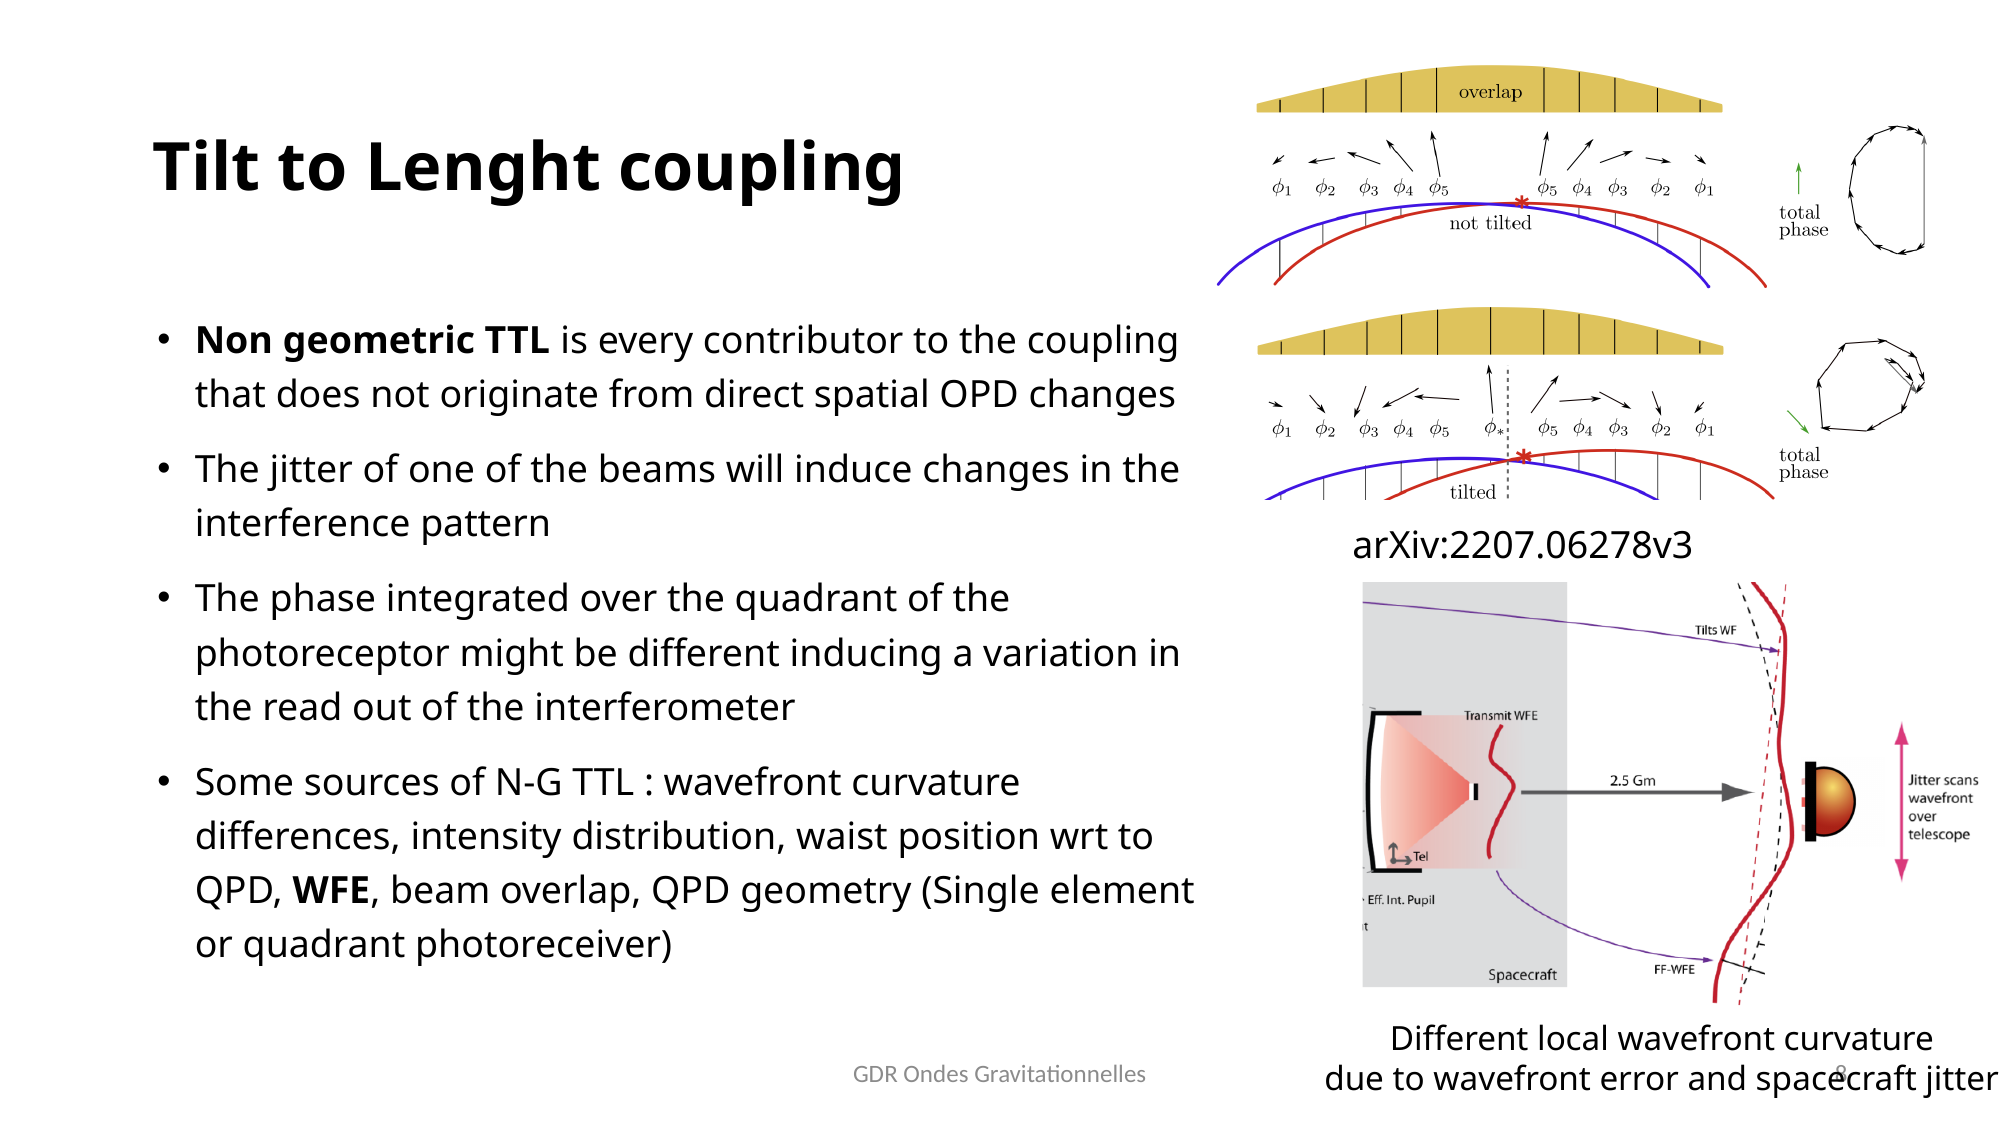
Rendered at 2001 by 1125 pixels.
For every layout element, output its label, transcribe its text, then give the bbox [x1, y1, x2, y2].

picture [1801, 714, 1996, 894]
title Tilt to Lenght coupling [137, 59, 1201, 278]
text_box arXiv:2207.06278v3 [1337, 513, 2000, 574]
text_box Different local wavefront curvature due to wavefront error and spacecraft jitter [1309, 1009, 2000, 1105]
picture [1201, 45, 1983, 527]
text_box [1362, 582, 1903, 1012]
footer GDR Ondes Gravitationnelles [662, 1042, 1338, 1103]
text_box Non geometric TTL is every contributor to the coupling that does not originate from direct spatial OPD changes The jitter of one of the beams will induce changes in the interference pattern The phase integrated over the quadrant of the photoreceptor might be different inducing a variation in the read out of the interferometer Some sources of N-G TTL : wavefront curvature differences, intensity distribution, waist position wrt to QPD, WFE, beam overlap, QPD geometry (Single element or quadrant photoreceiver) [142, 299, 1245, 1099]
slide_number 8 [1412, 1042, 1863, 1103]
